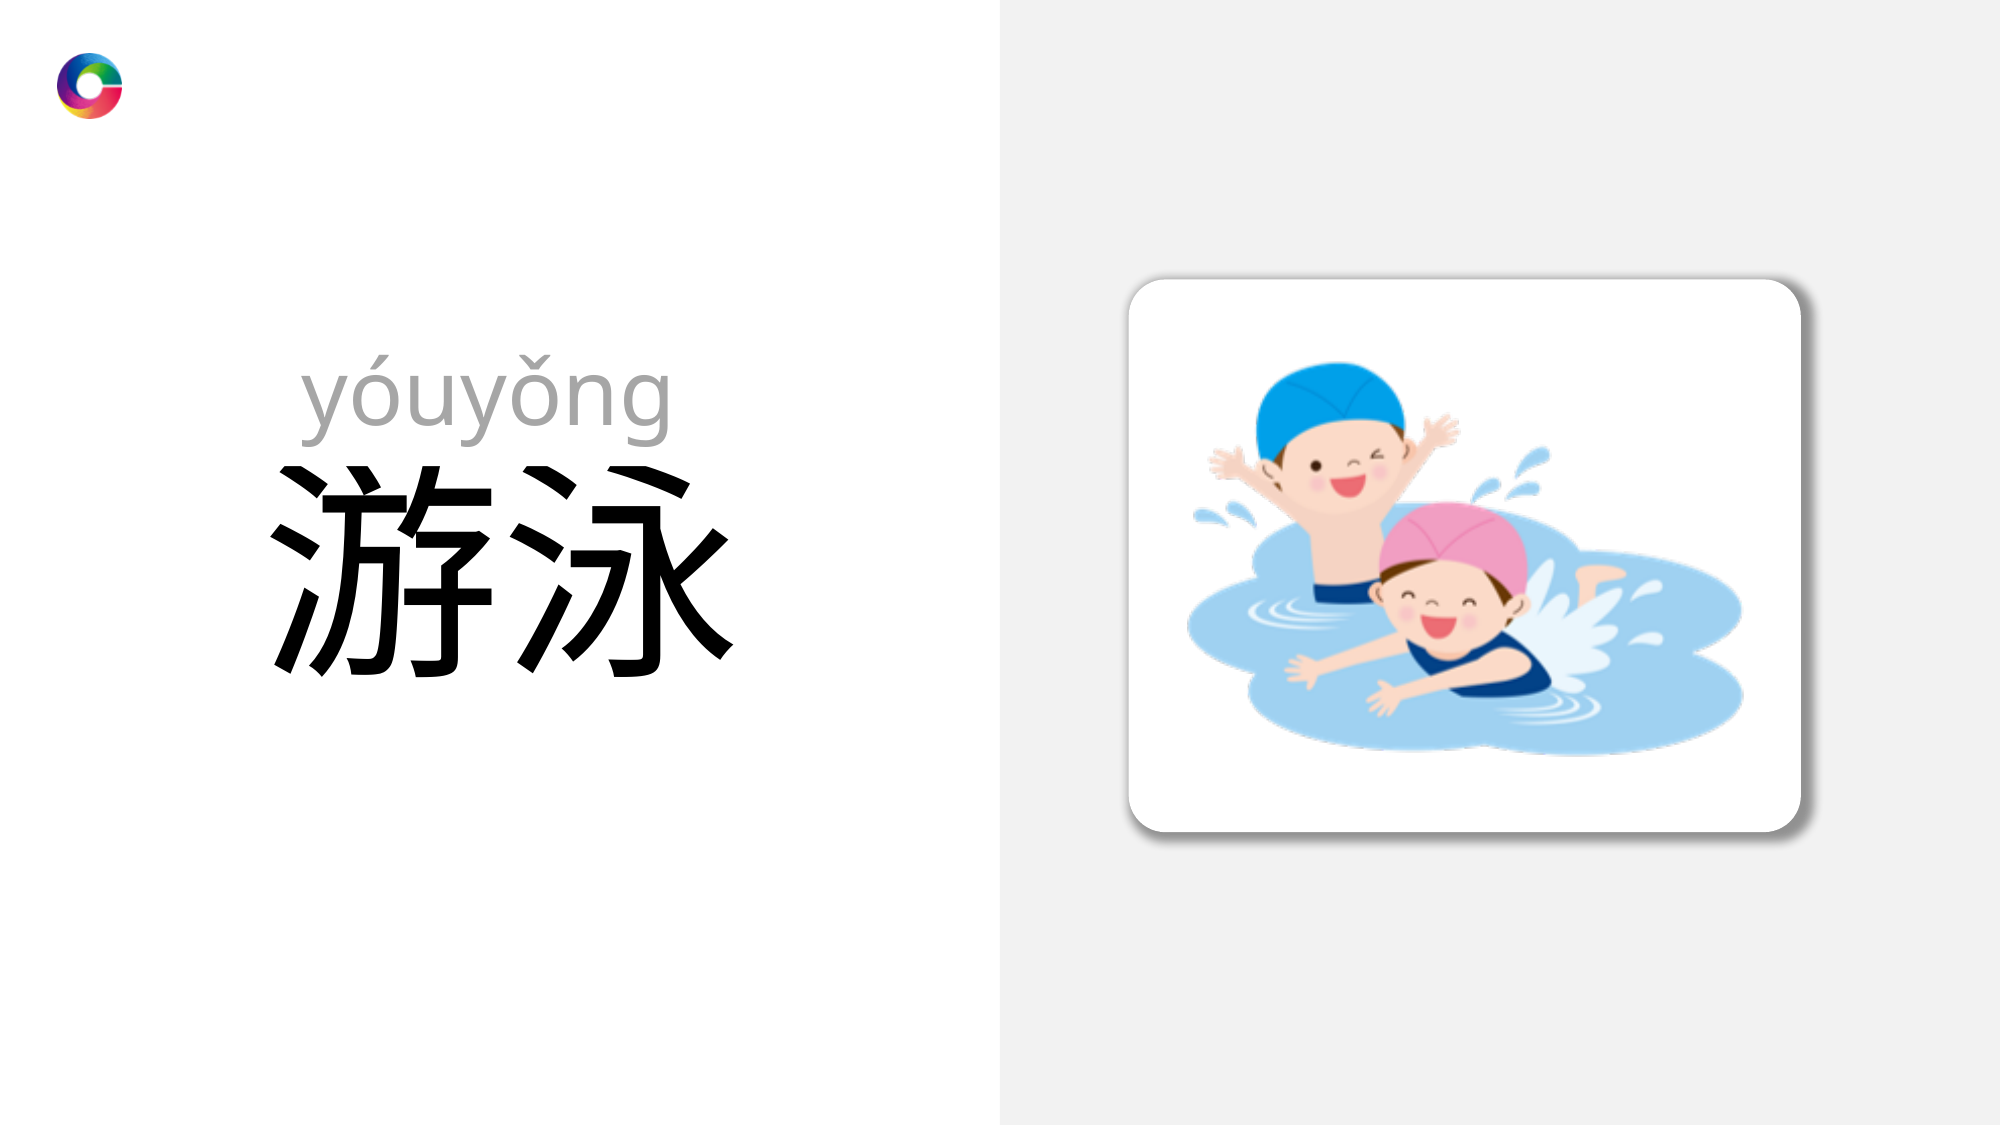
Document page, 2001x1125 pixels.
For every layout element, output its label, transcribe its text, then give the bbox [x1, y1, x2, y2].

picture [1170, 334, 1776, 779]
picture [57, 53, 122, 119]
text_box yóuyǒnɡ [58, 310, 921, 467]
text_box 游泳 [21, 411, 982, 714]
